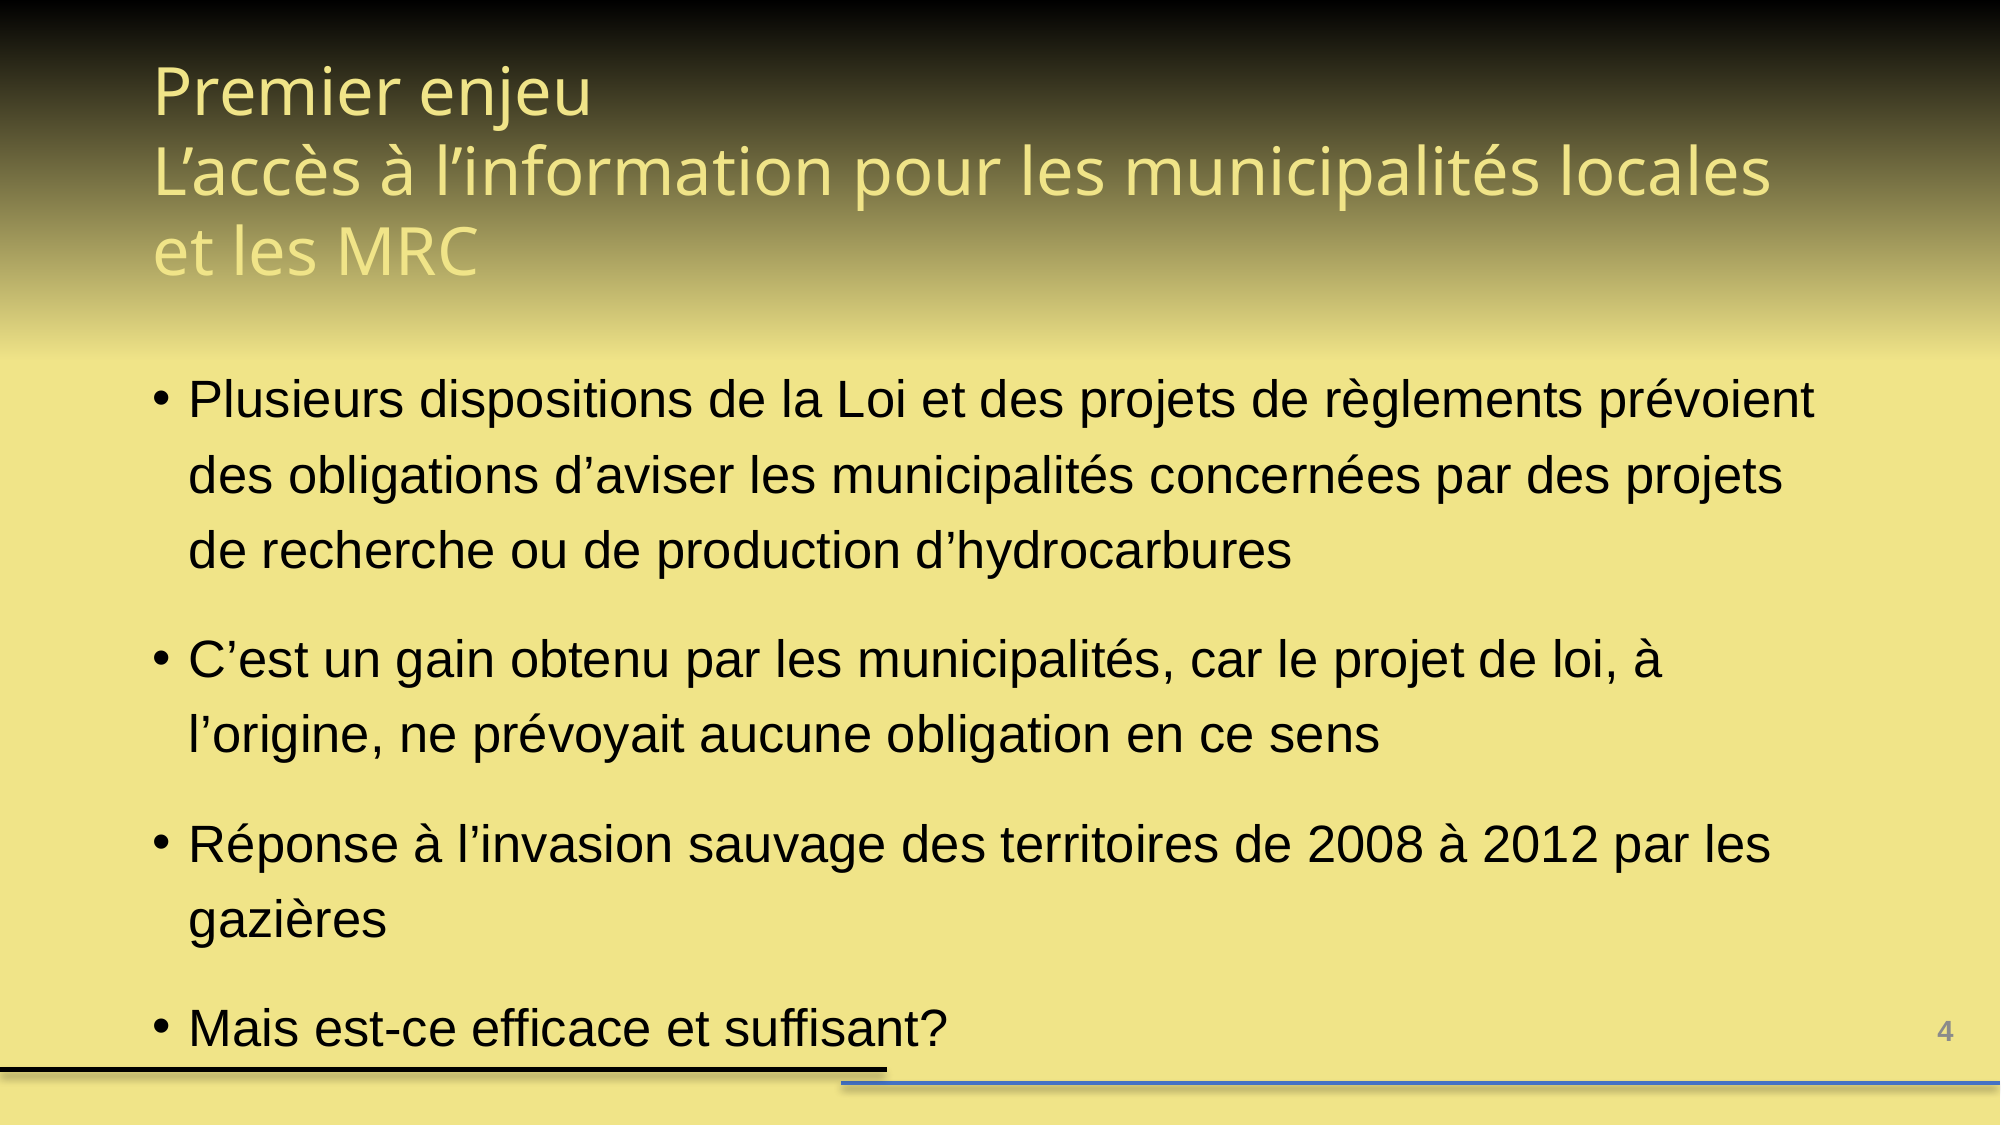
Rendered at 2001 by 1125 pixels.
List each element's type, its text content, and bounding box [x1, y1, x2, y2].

title Premier enjeu L’accès à l’information pour les municipalités locales et les MRC [137, 59, 1863, 278]
list Plusieurs dispositions de la Loi et des projets de règlements prévoient des obligations d’aviser les municipalités concernées par des projets de recherche ou de production d’hydrocarbures C’est un gain obtenu par les municipalités, car le projet de loi, à l’origine, ne prévoyait aucune obligation en ce sens Réponse à l’invasion sauvage des territoires de 2008 à 2012 par les gazières Mais est-ce efficace et suffisant? [137, 345, 1863, 1066]
slide_number 4 [1518, 999, 1969, 1060]
